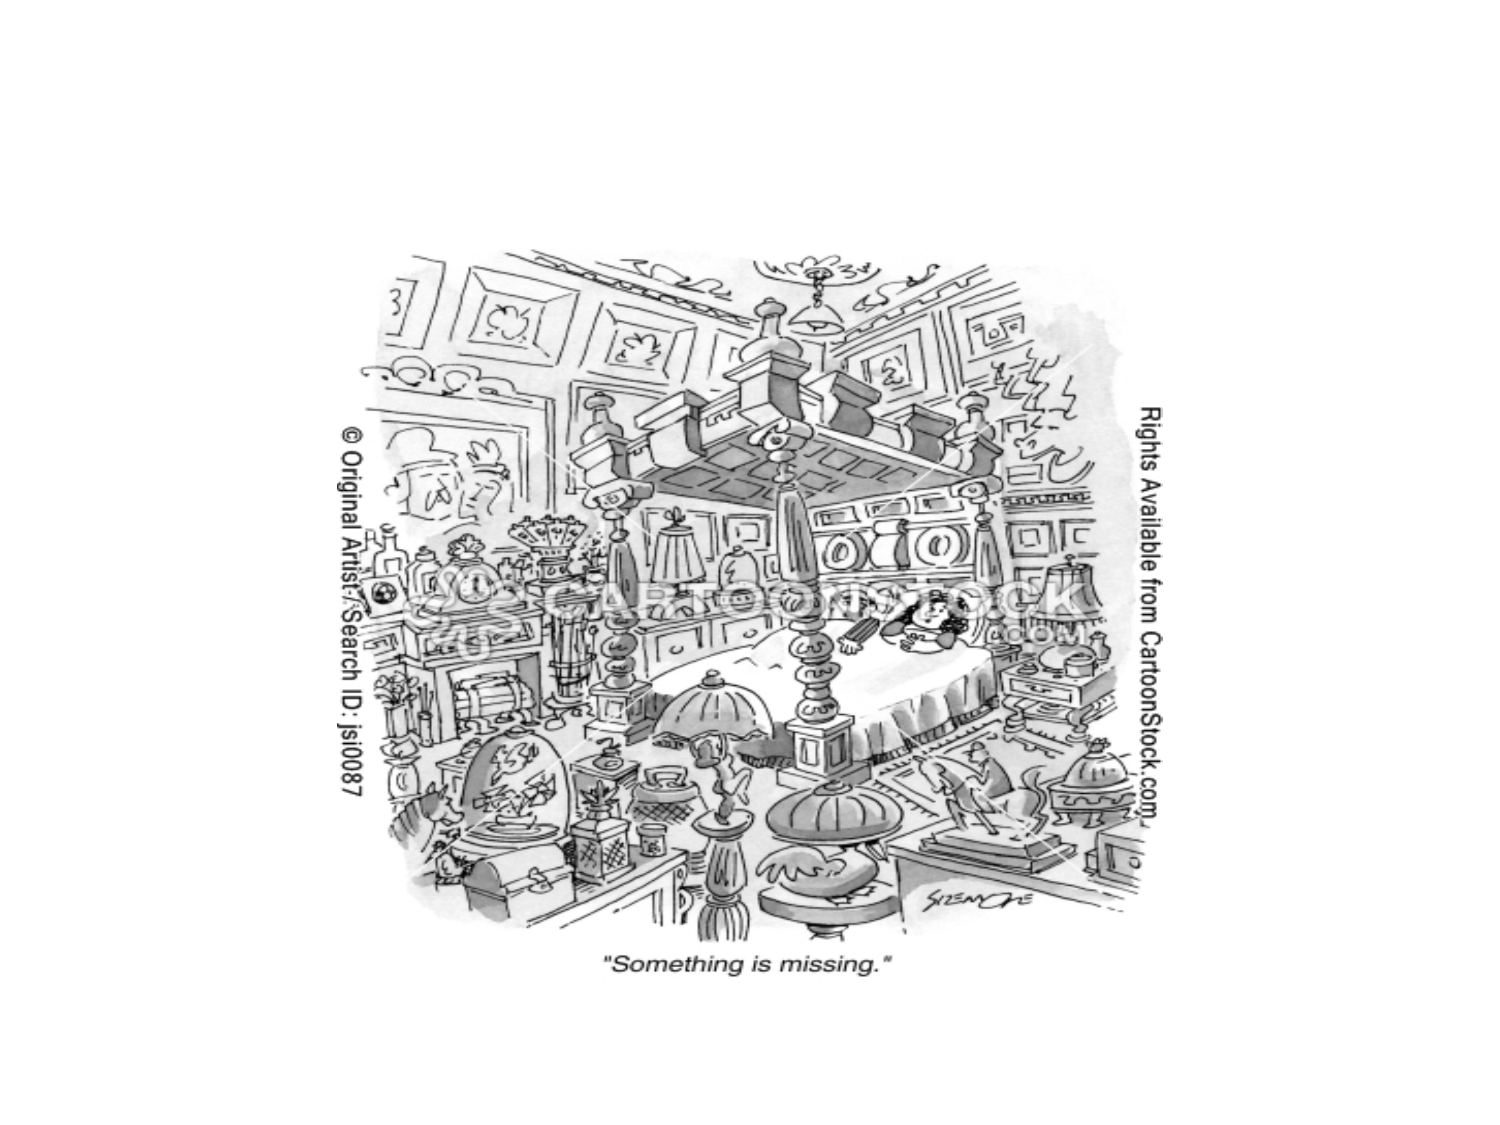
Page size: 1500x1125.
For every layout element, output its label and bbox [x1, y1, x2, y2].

list [337, 237, 1163, 988]
